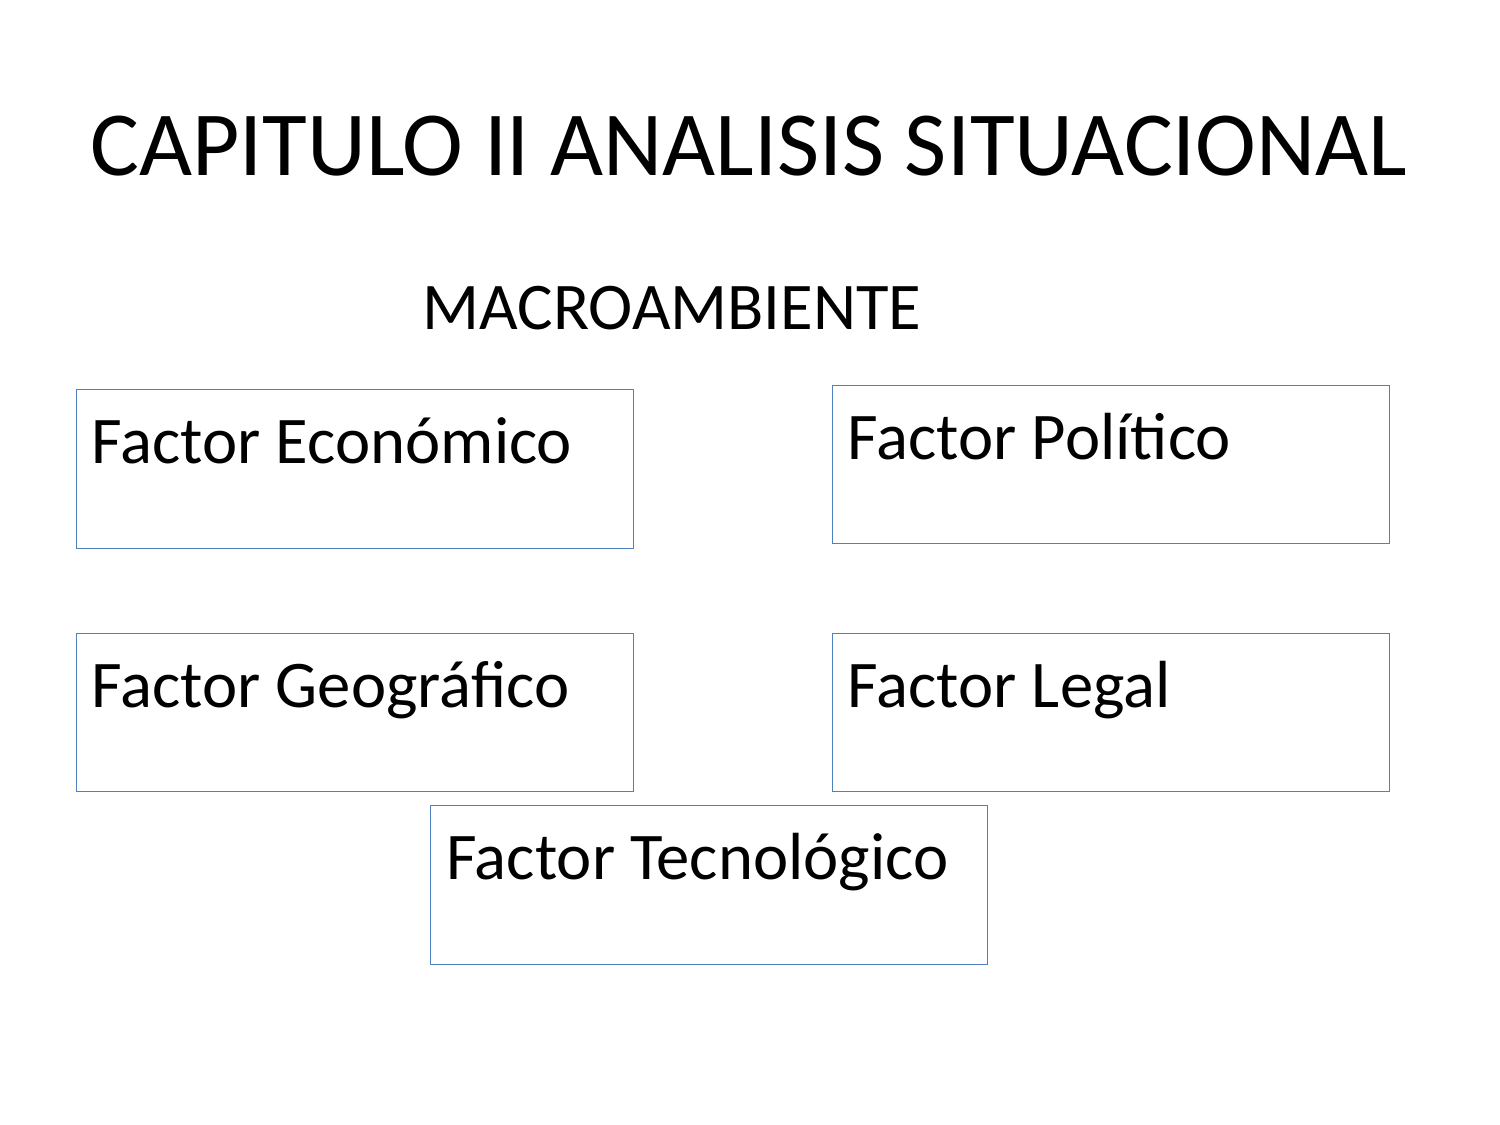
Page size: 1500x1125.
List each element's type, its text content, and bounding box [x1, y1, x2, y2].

title CAPITULO II ANALISIS SITUACIONAL [75, 45, 1425, 233]
text_box Factor Geográfico [76, 633, 634, 792]
list MACROAMBIENTE [407, 255, 965, 362]
text_box Factor Político [832, 385, 1390, 544]
text_box Factor Tecnológico [430, 805, 988, 965]
text_box Factor Económico [76, 389, 634, 549]
text_box Factor Legal [832, 633, 1390, 792]
